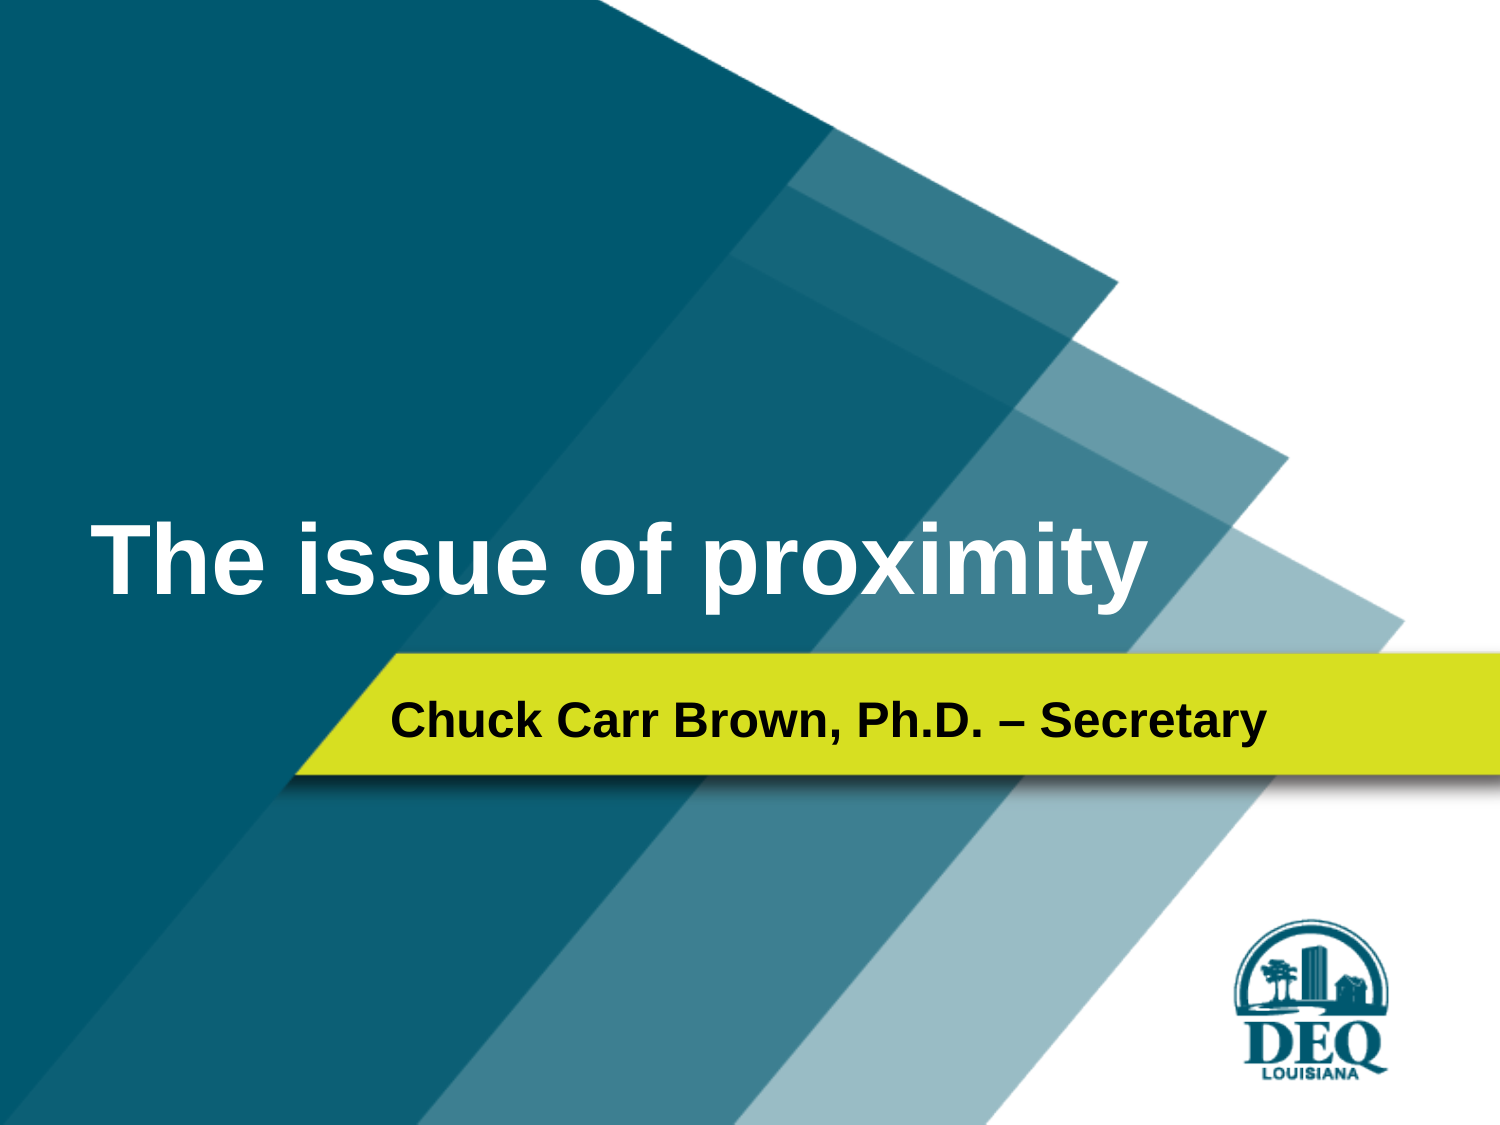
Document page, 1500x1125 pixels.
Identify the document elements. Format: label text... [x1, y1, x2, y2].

picture [6, 0, 1500, 1125]
title The issue of proximity [75, 434, 1350, 676]
subtitle Chuck Carr Brown, Ph.D. – Secretary [375, 651, 1425, 783]
